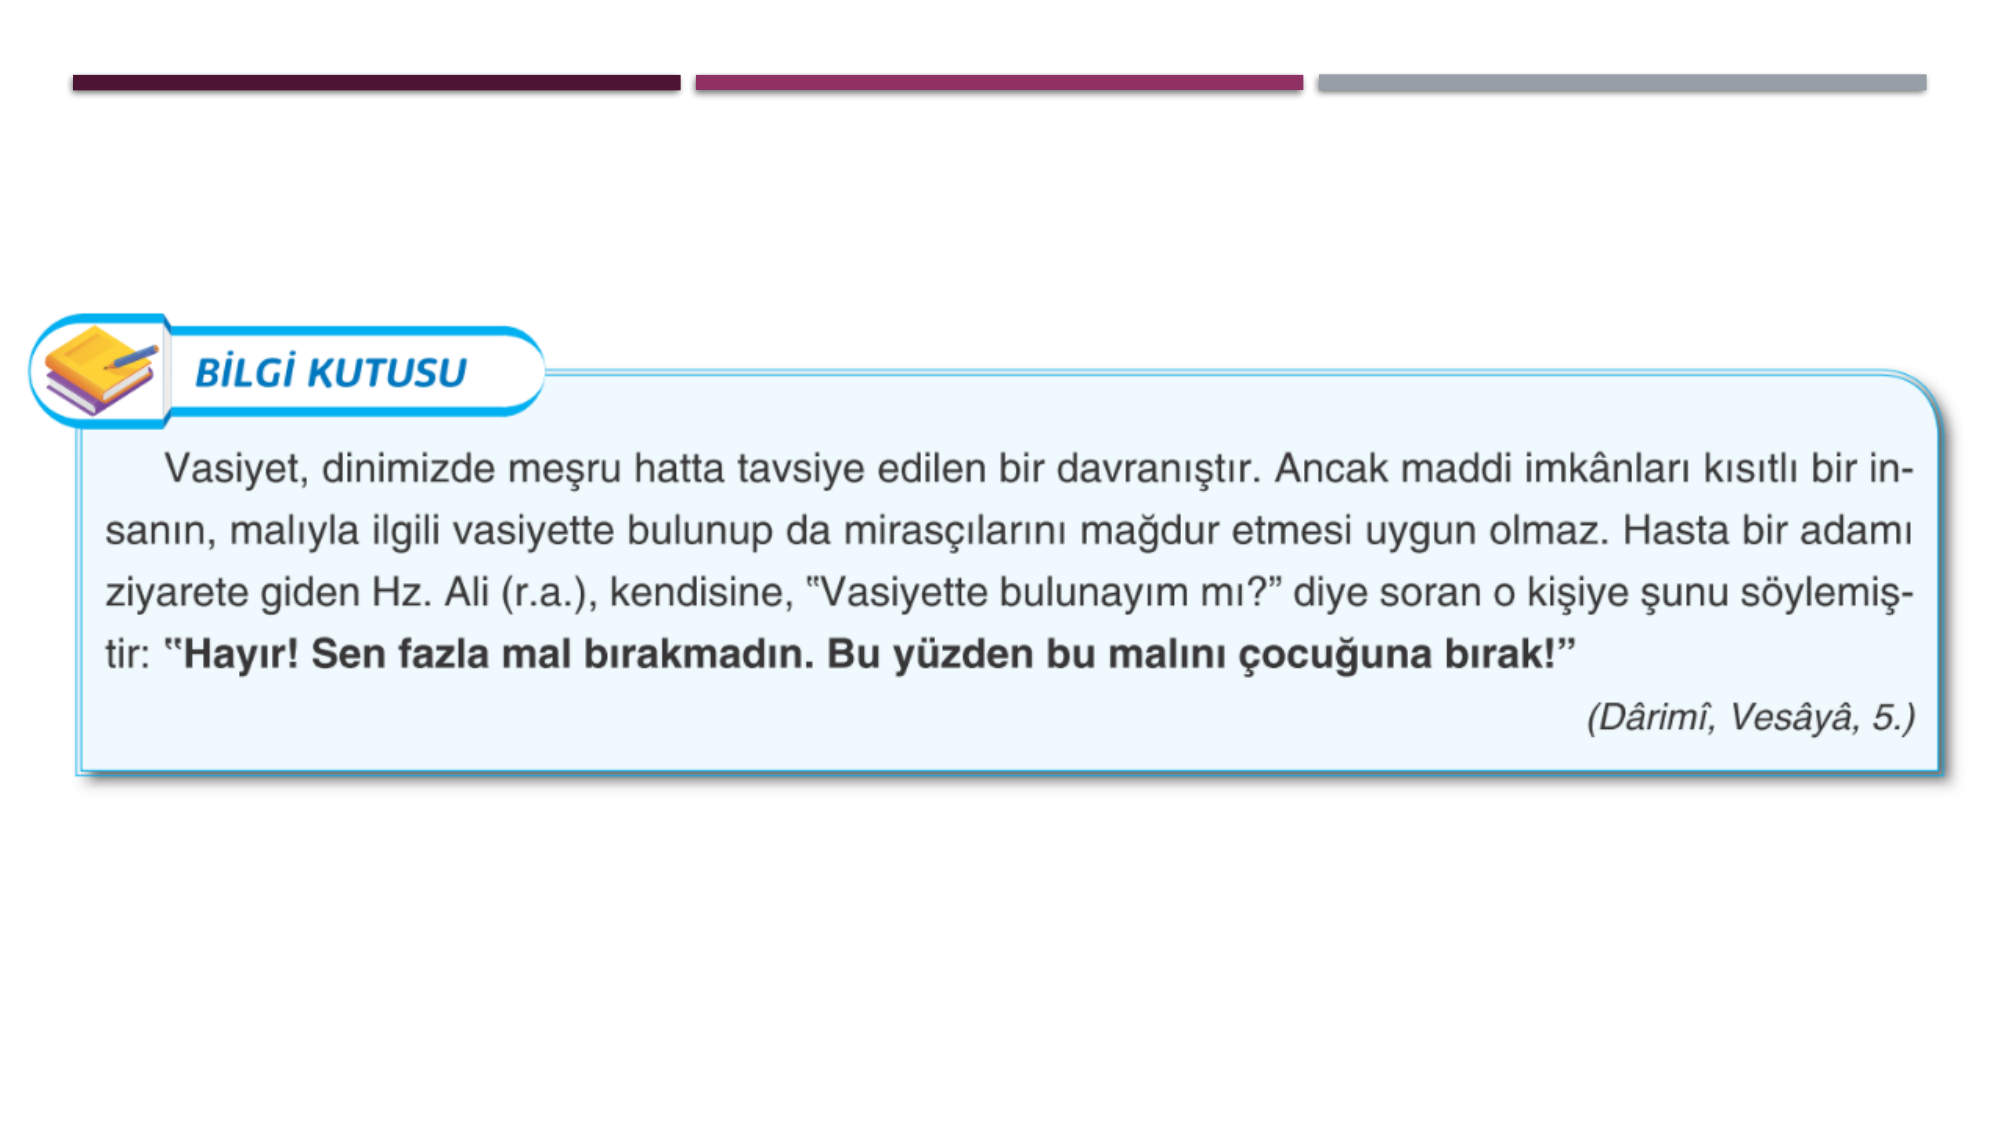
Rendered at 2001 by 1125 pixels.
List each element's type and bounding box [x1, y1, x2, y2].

picture [0, 305, 2000, 819]
